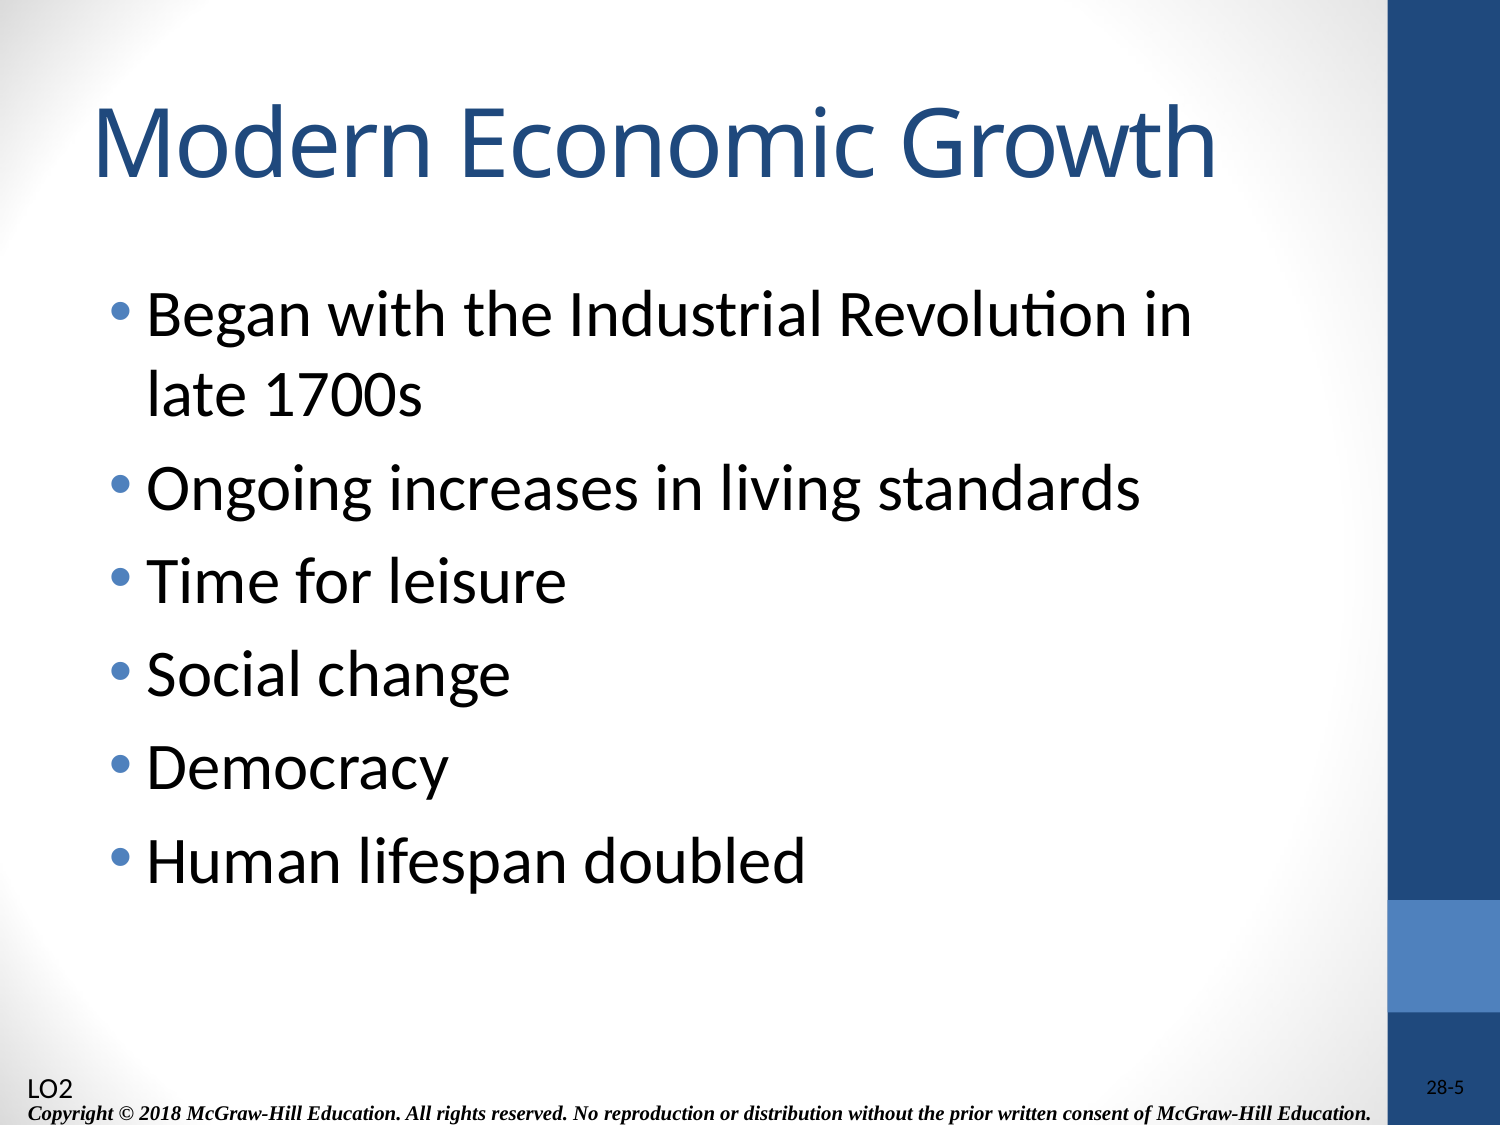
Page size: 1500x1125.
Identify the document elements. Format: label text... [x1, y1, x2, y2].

title Modern Economic Growth [75, 45, 1325, 233]
text_box LO2 [12, 1062, 92, 1113]
picture [0, 0, 1387, 1125]
list Began with the Industrial Revolution in late 1700s Ongoing increases in living standards Time for leisure Social change Democracy Human lifespan doubled [75, 262, 1325, 1050]
